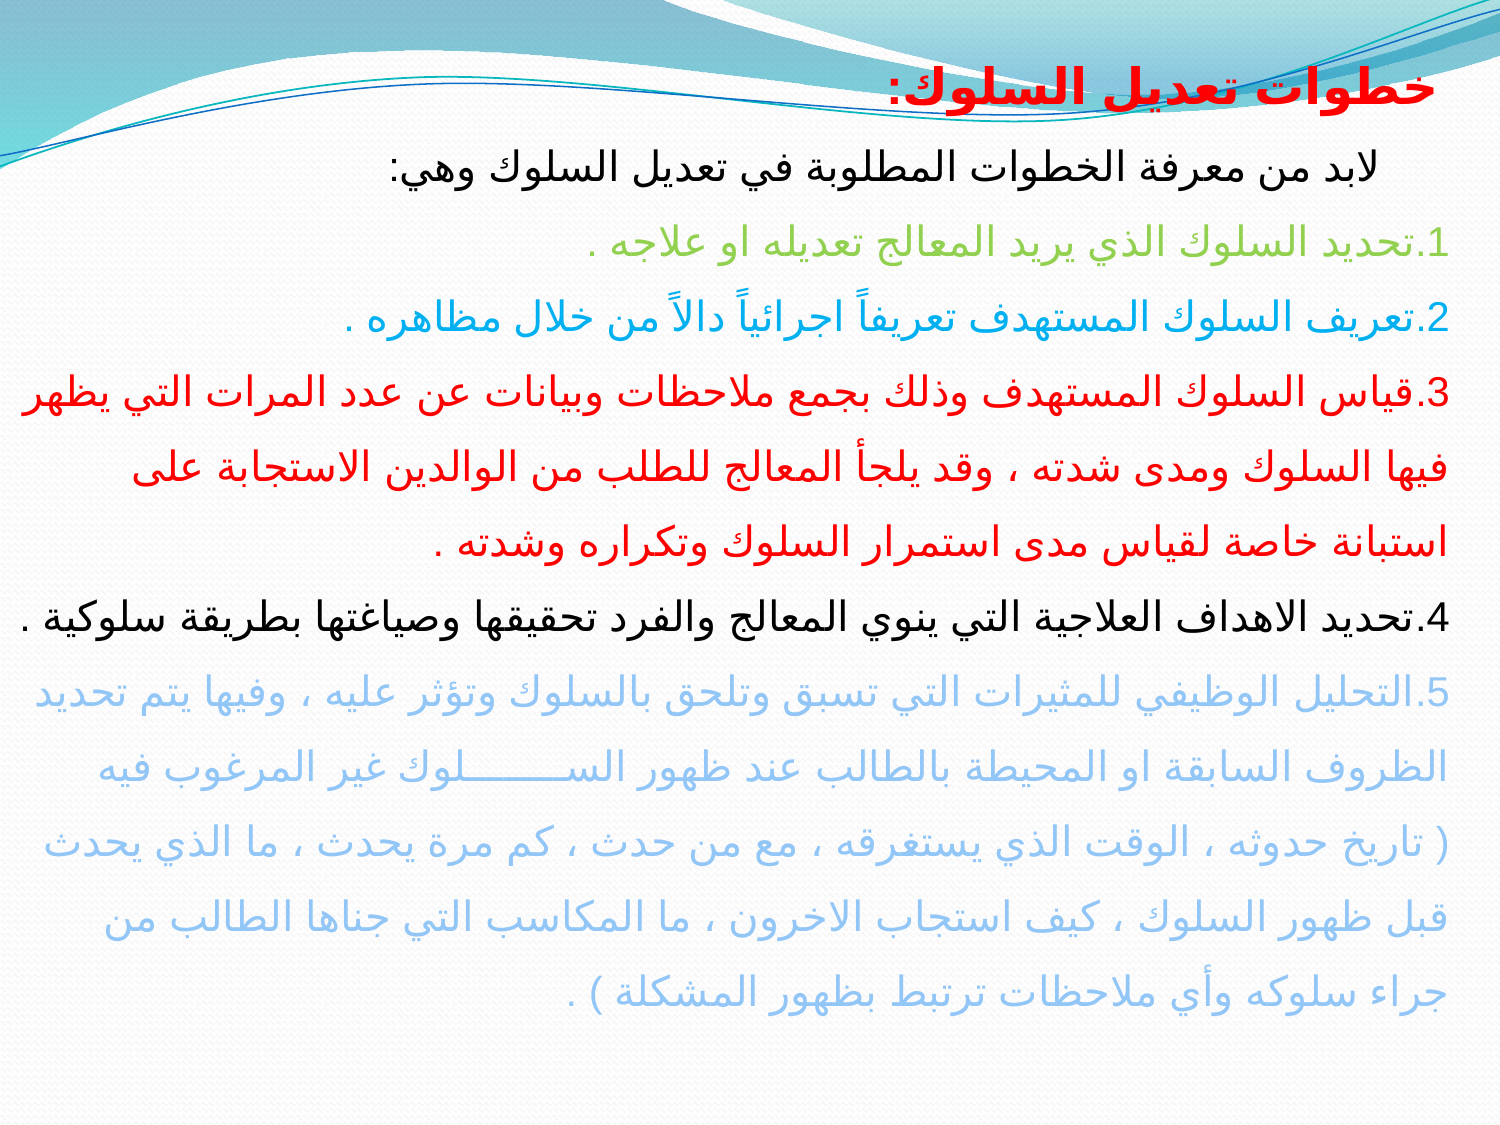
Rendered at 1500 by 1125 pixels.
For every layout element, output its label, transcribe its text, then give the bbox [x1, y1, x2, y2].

text_box خطوات تعديل السلوك: لابد من معرفة الخطوات المطلوبة في تعديل السلوك وهي: 1.تحديد السلوك الذي يريد المعالج تعديله او علاجه . 2.تعريف السلوك المستهدف تعريفاً اجرائياً دالاً من خلال مظاهره . 3.قياس السلوك المستهدف وذلك بجمع ملاحظات وبيانات عن عدد المرات التي يظهر فيها السلوك ومدى شدته ، وقد يلجأ المعالج للطلب من الوالدين الاستجابة على استبانة خاصة لقياس مدى استمرار السلوك وتكراره وشدته . 4.تحديد الاهداف العلاجية التي ينوي المعالج والفرد تحقيقها وصياغتها بطريقة سلوكية . 5.التحليل الوظيفي للمثيرات التي تسبق وتلحق بالسلوك وتؤثر عليه ، وفيها يتم تحديد الظروف السابقة او المحيطة بالطالب عند ظهور الســــــــلوك غير المرغوب فيه ( تاريخ حدوثه ، الوقت الذي يستغرقه ، مع من حدث ، كم مرة يحدث ، ما الذي يحدث قبل ظهور السلوك ، كيف استجاب الاخرون ، ما المكاسب التي جناها الطالب من جراء سلوكه وأي ملاحظات ترتبط بظهور المشكلة ) . [0, 17, 1465, 1023]
